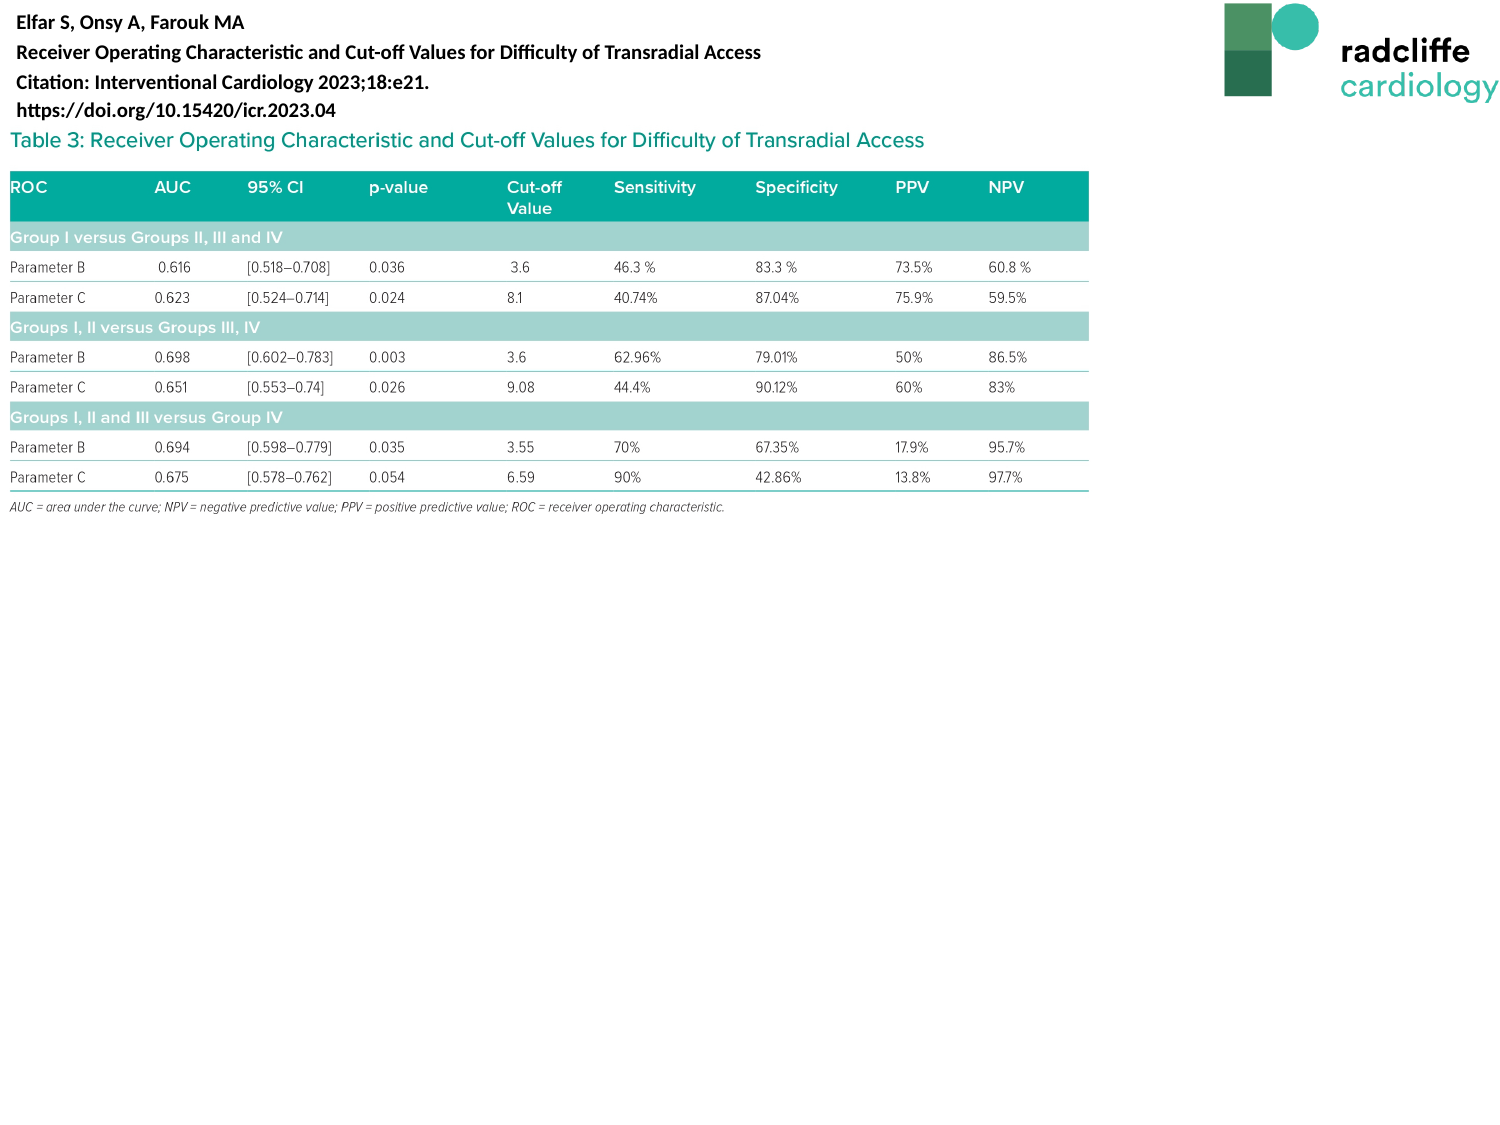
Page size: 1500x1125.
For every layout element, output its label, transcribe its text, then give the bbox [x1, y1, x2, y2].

picture [1224, 1, 1499, 104]
text_box Receiver Operating Characteristic and Cut-off Values for Difficulty of Transradial Access [1, 31, 1224, 60]
picture [1, 124, 1096, 524]
text_box https://doi.org/10.15420/icr.2023.04 [1, 89, 1500, 129]
text_box Elfar S, Onsy A, Farouk MA [1, 1, 939, 31]
text_box Citation: Interventional Cardiology 2023;18:e21. [1, 60, 1224, 89]
